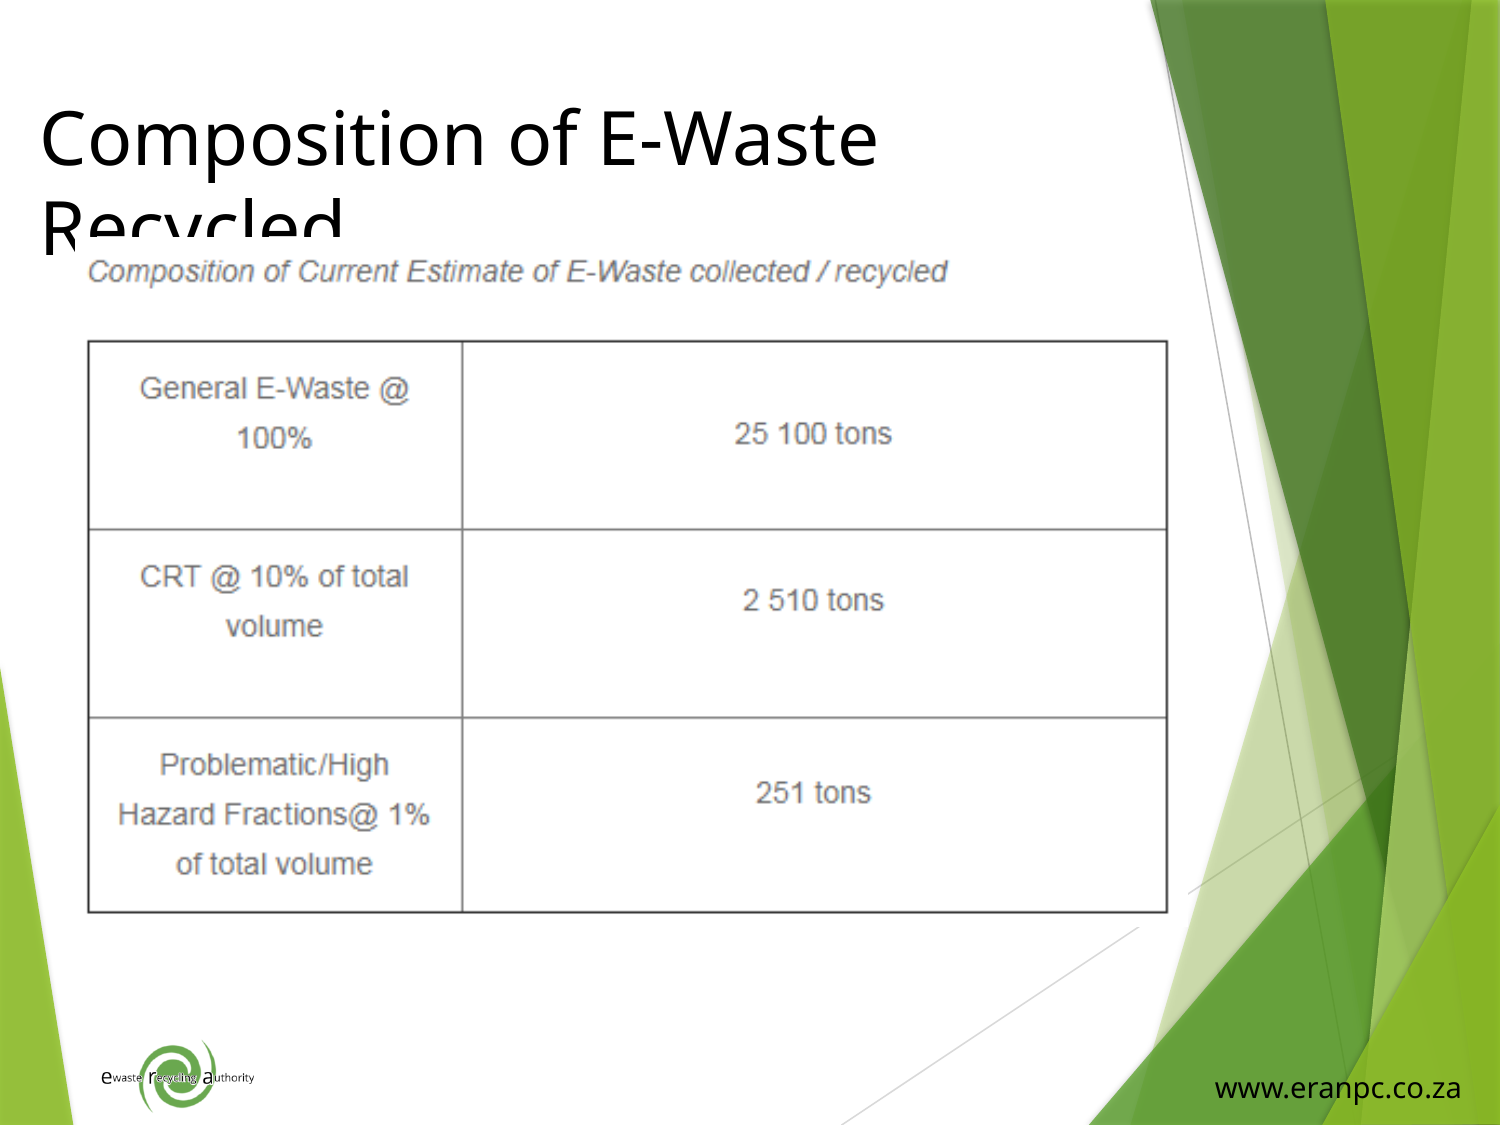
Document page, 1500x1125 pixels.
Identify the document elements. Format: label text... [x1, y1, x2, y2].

title Composition of E-Waste Recycled [24, 83, 1188, 300]
text_box www.eranpc.co.za [1199, 1061, 1500, 1112]
picture [74, 236, 1188, 928]
picture [99, 1036, 256, 1114]
